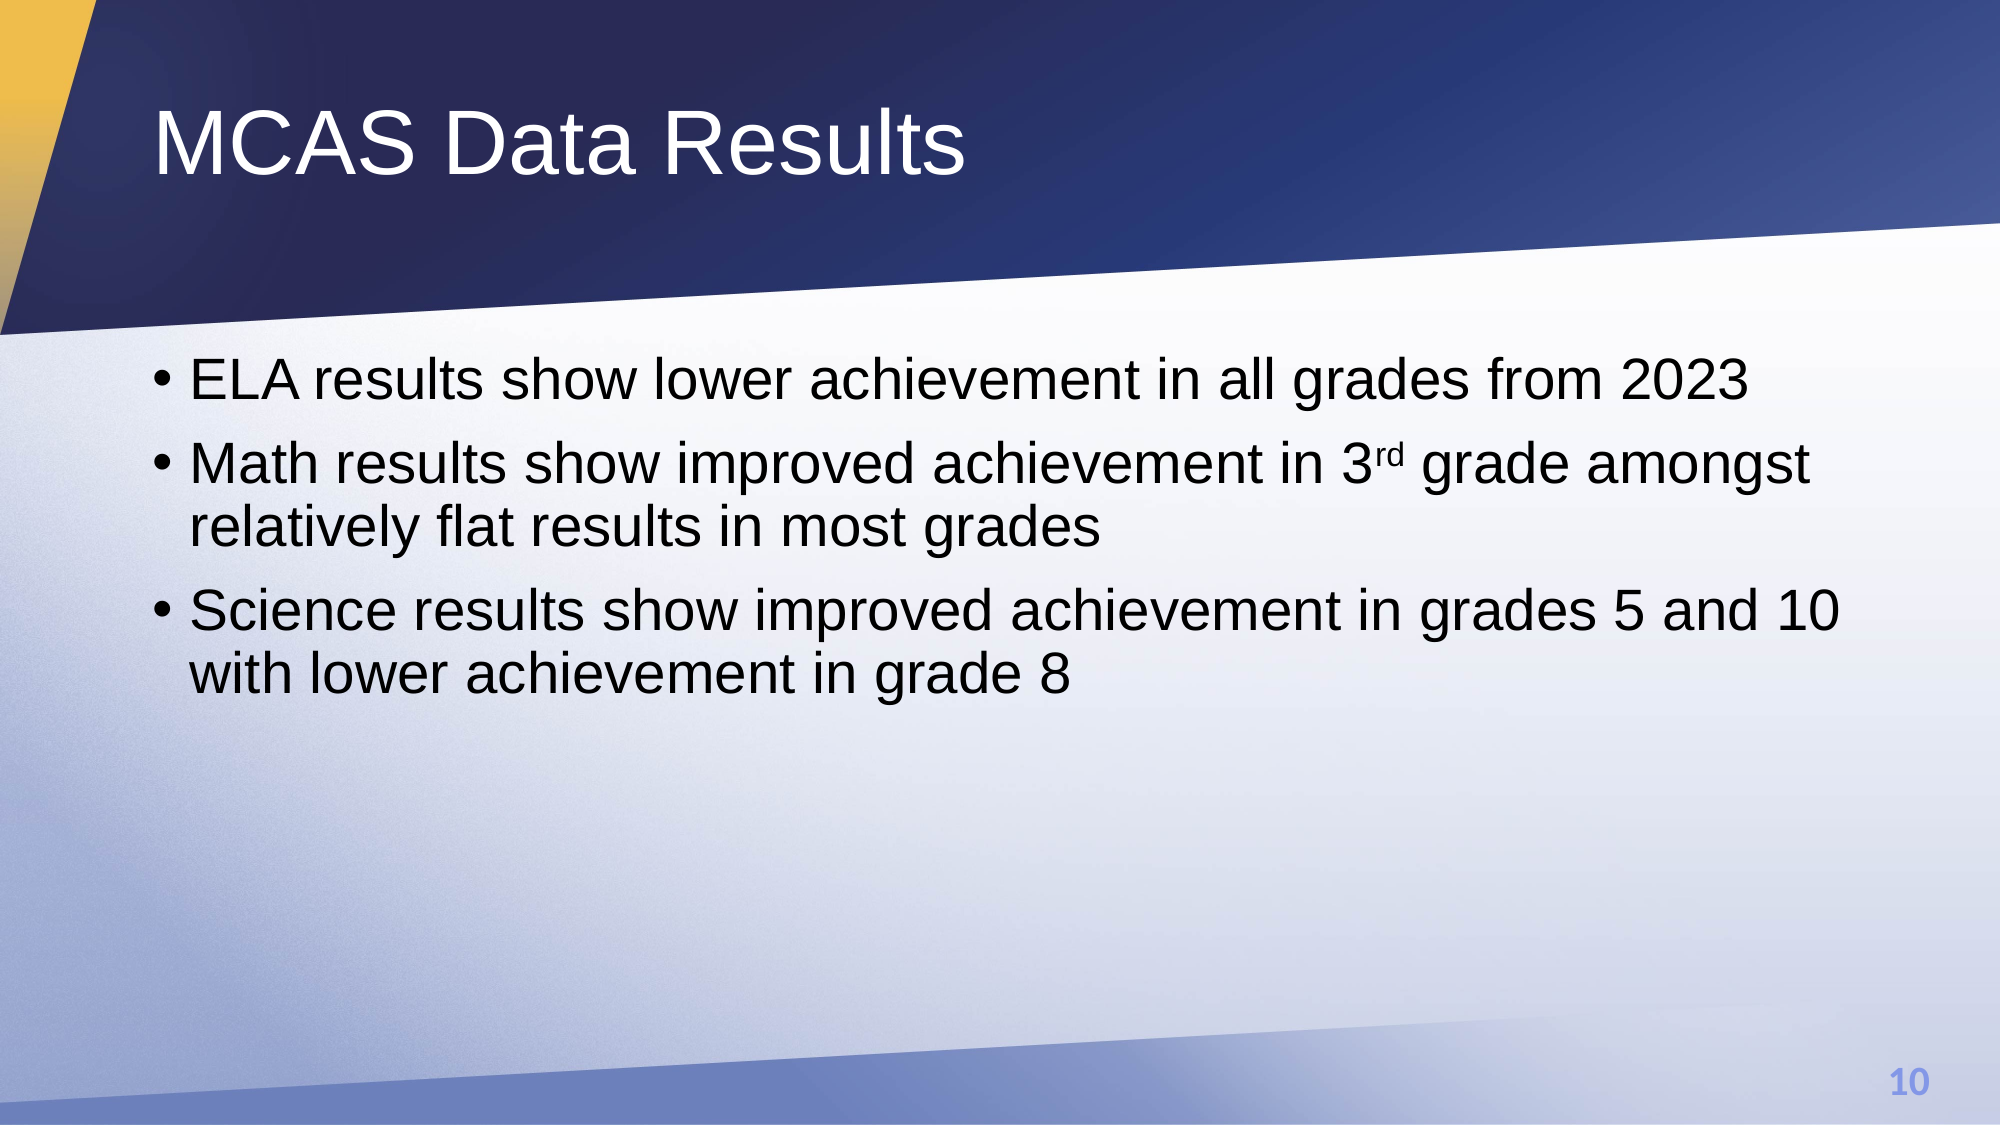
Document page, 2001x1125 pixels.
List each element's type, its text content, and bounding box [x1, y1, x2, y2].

list ELA results show lower achievement in all grades from 2023 Math results show improved achievement in 3rd grade amongst relatively flat results in most grades Science results show improved achievement in grades 5 and 10 with lower achievement in grade 8 [137, 342, 1863, 1008]
title MCAS Data Results [137, 59, 1863, 231]
picture [0, 0, 2000, 1125]
